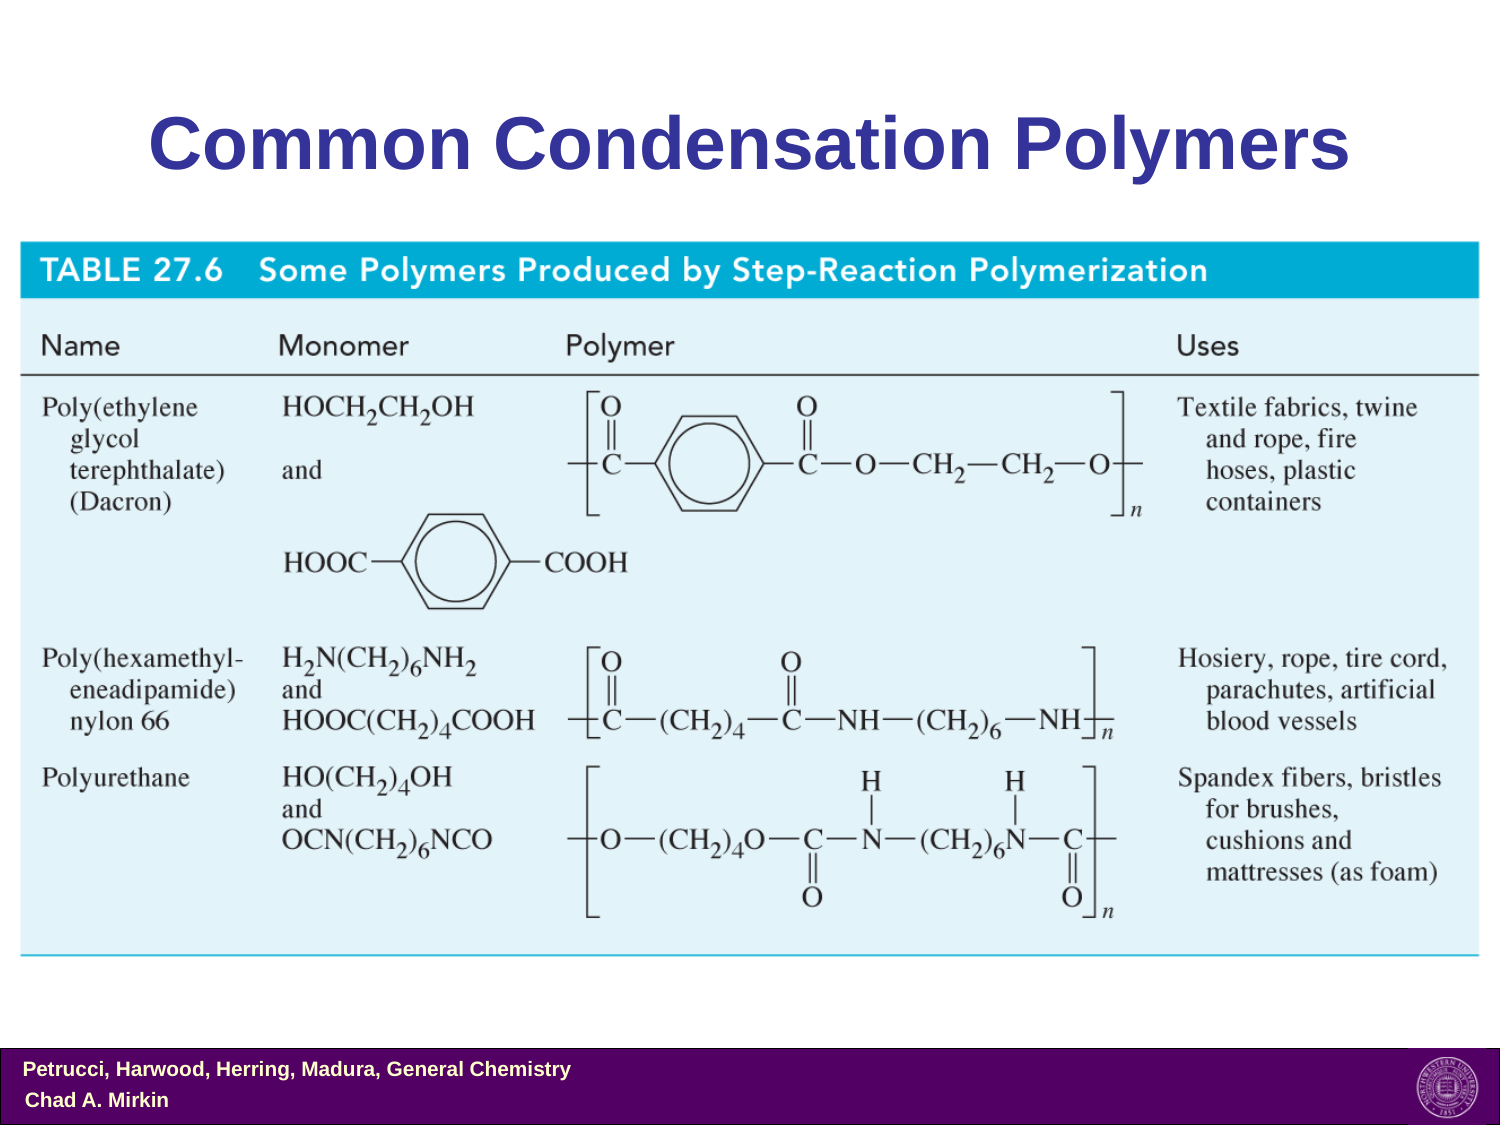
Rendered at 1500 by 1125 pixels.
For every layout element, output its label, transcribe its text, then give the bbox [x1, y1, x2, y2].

picture [2, 220, 1500, 978]
title Common Condensation Polymers [112, 82, 1388, 197]
text_box Petrucci, Harwood, Herring, Madura, General Chemistry [7, 1048, 758, 1089]
picture [1408, 1048, 1487, 1125]
